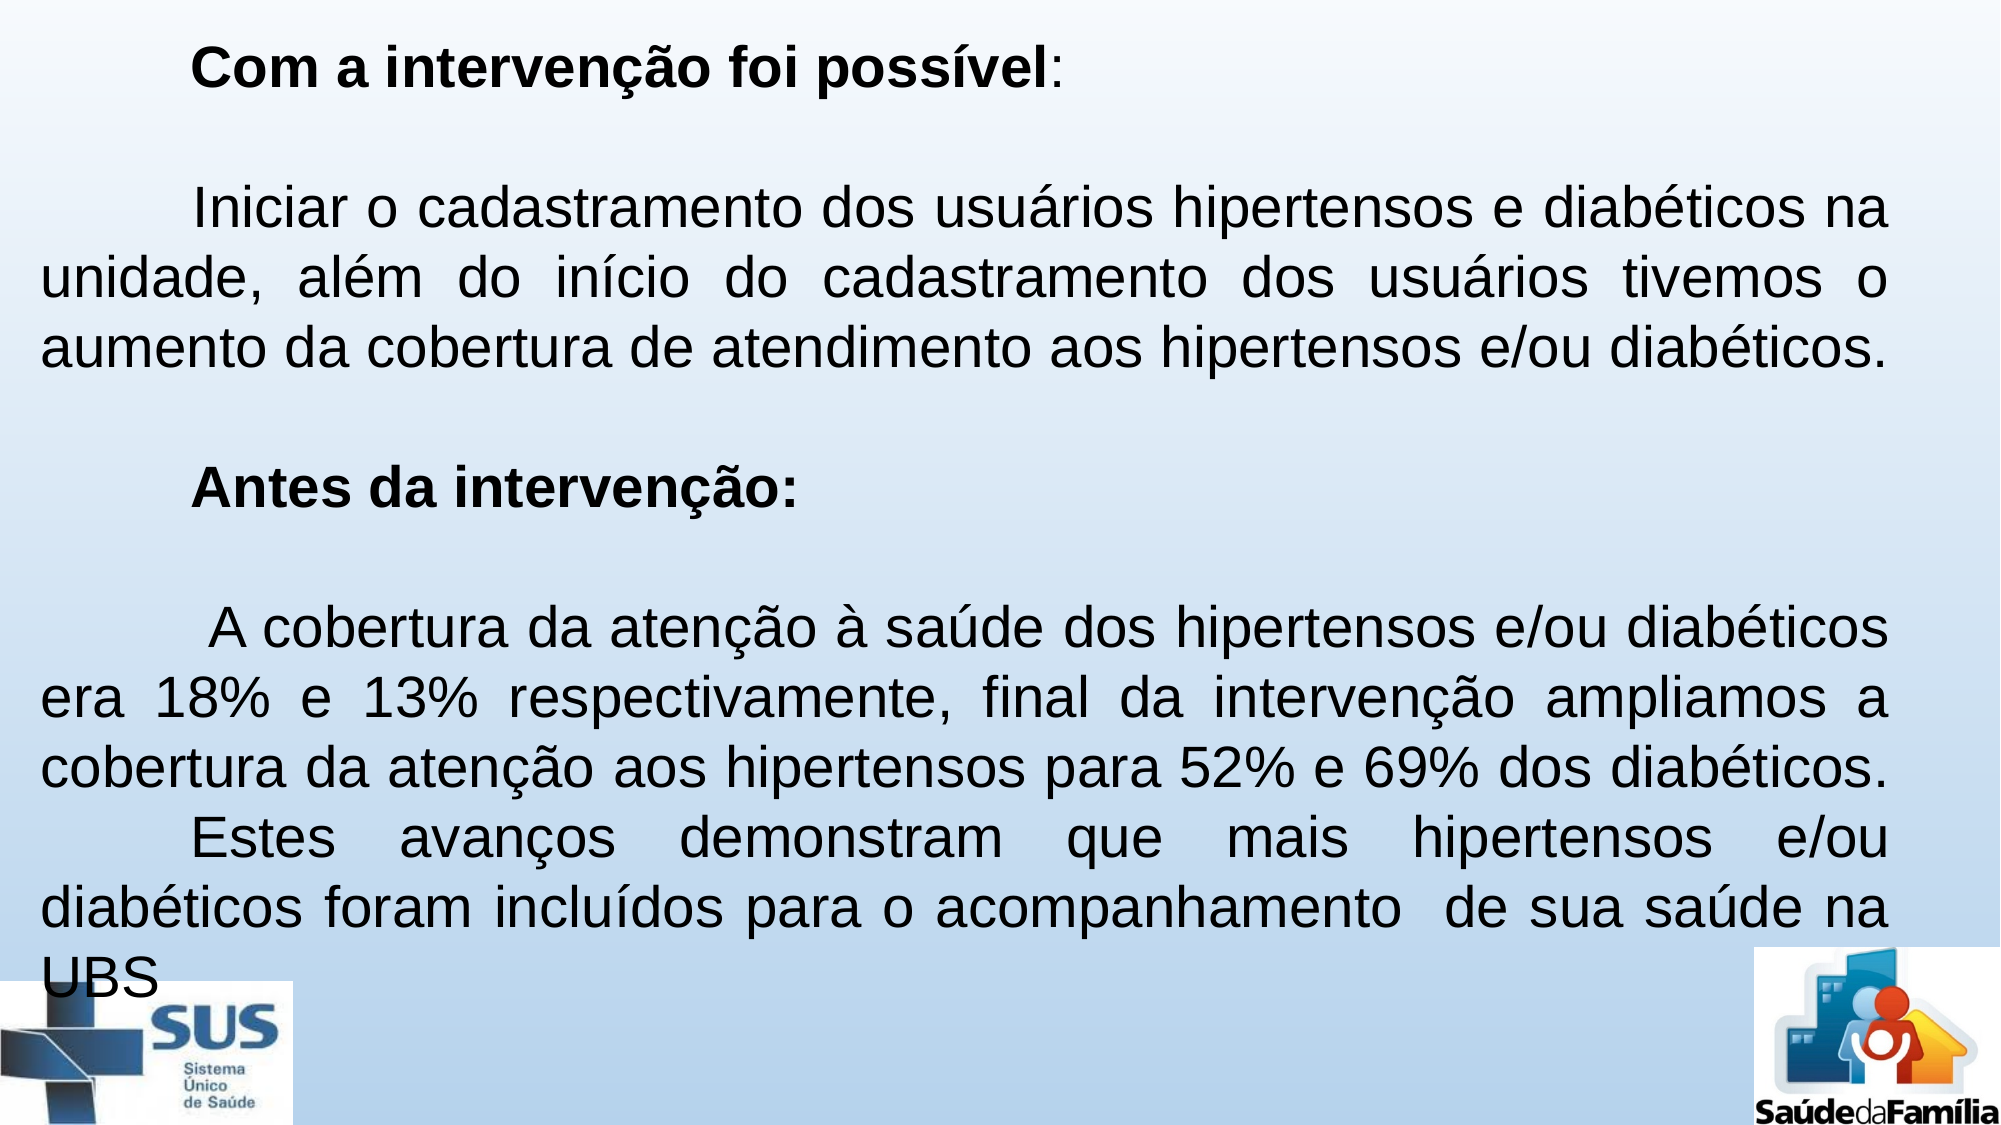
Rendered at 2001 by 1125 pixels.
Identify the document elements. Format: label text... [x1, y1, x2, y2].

picture [0, 981, 293, 1125]
text_box Com a intervenção foi possível: Iniciar o cadastramento dos usuários hipertensos e diabéticos na unidade, além do início do cadastramento dos usuários tivemos o aumento da cobertura de atendimento aos hipertensos e/ou diabéticos. Antes da intervenção: A cobertura da atenção à saúde dos hipertensos e/ou diabéticos era 18% e 13% respectivamente, final da intervenção ampliamos a cobertura da atenção aos hipertensos para 52% e 69% dos diabéticos. Estes avanços demonstram que mais hipertensos e/ou diabéticos foram incluídos para o acompanhamento de sua saúde na UBS [26, 21, 1907, 1125]
picture [1754, 947, 2000, 1125]
